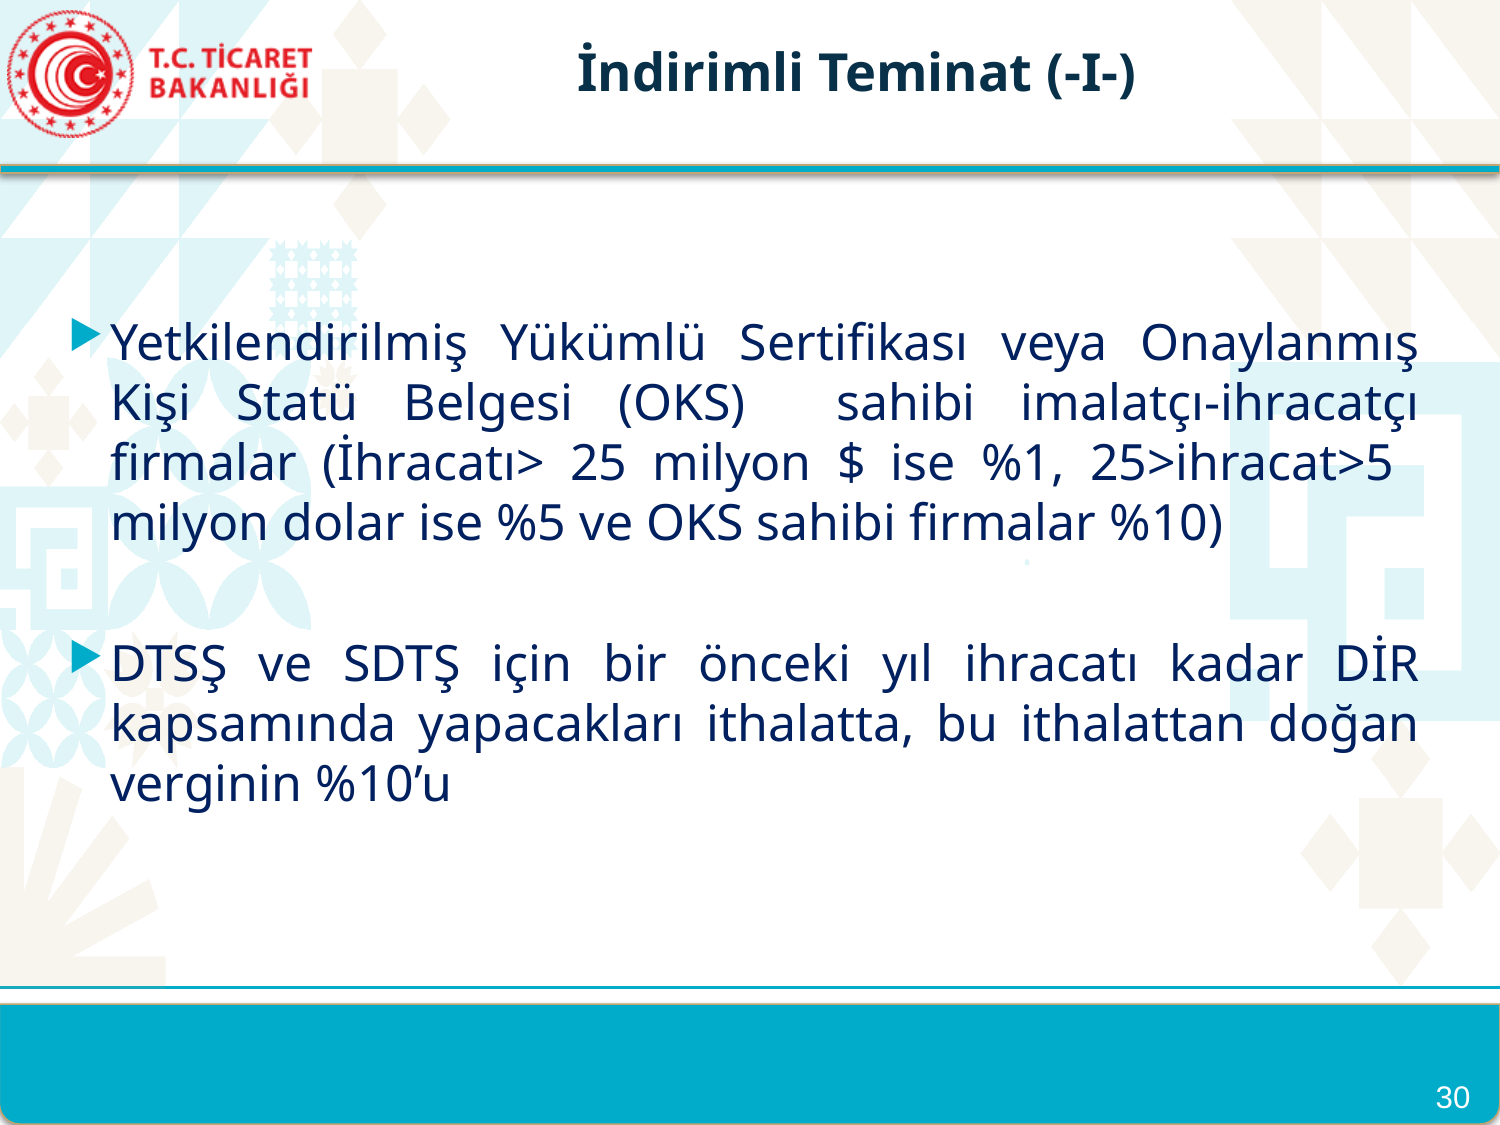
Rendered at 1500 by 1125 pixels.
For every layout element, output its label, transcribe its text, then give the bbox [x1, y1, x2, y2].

list Yetkilendirilmiş Yükümlü Sertifikası veya Onaylanmış Kişi Statü Belgesi (OKS) sahibi imalatçı-ihracatçı firmalar (İhracatı> 25 milyon $ ise %1, 25>ihracat>5 milyon dolar ise %5 ve OKS sahibi firmalar %10) DTSŞ ve SDTŞ için bir önceki yıl ihracatı kadar DİR kapsamında yapacakları ithalatta, bu ithalattan doğan verginin %10’u [53, 302, 1436, 823]
slide_number 30 [1406, 1074, 1500, 1117]
picture [0, 174, 1500, 1003]
picture [1486, 1117, 1500, 1125]
title İndirimli Teminat (-I-) [214, 30, 1500, 110]
picture [0, 0, 1500, 164]
picture [0, 1114, 13, 1125]
